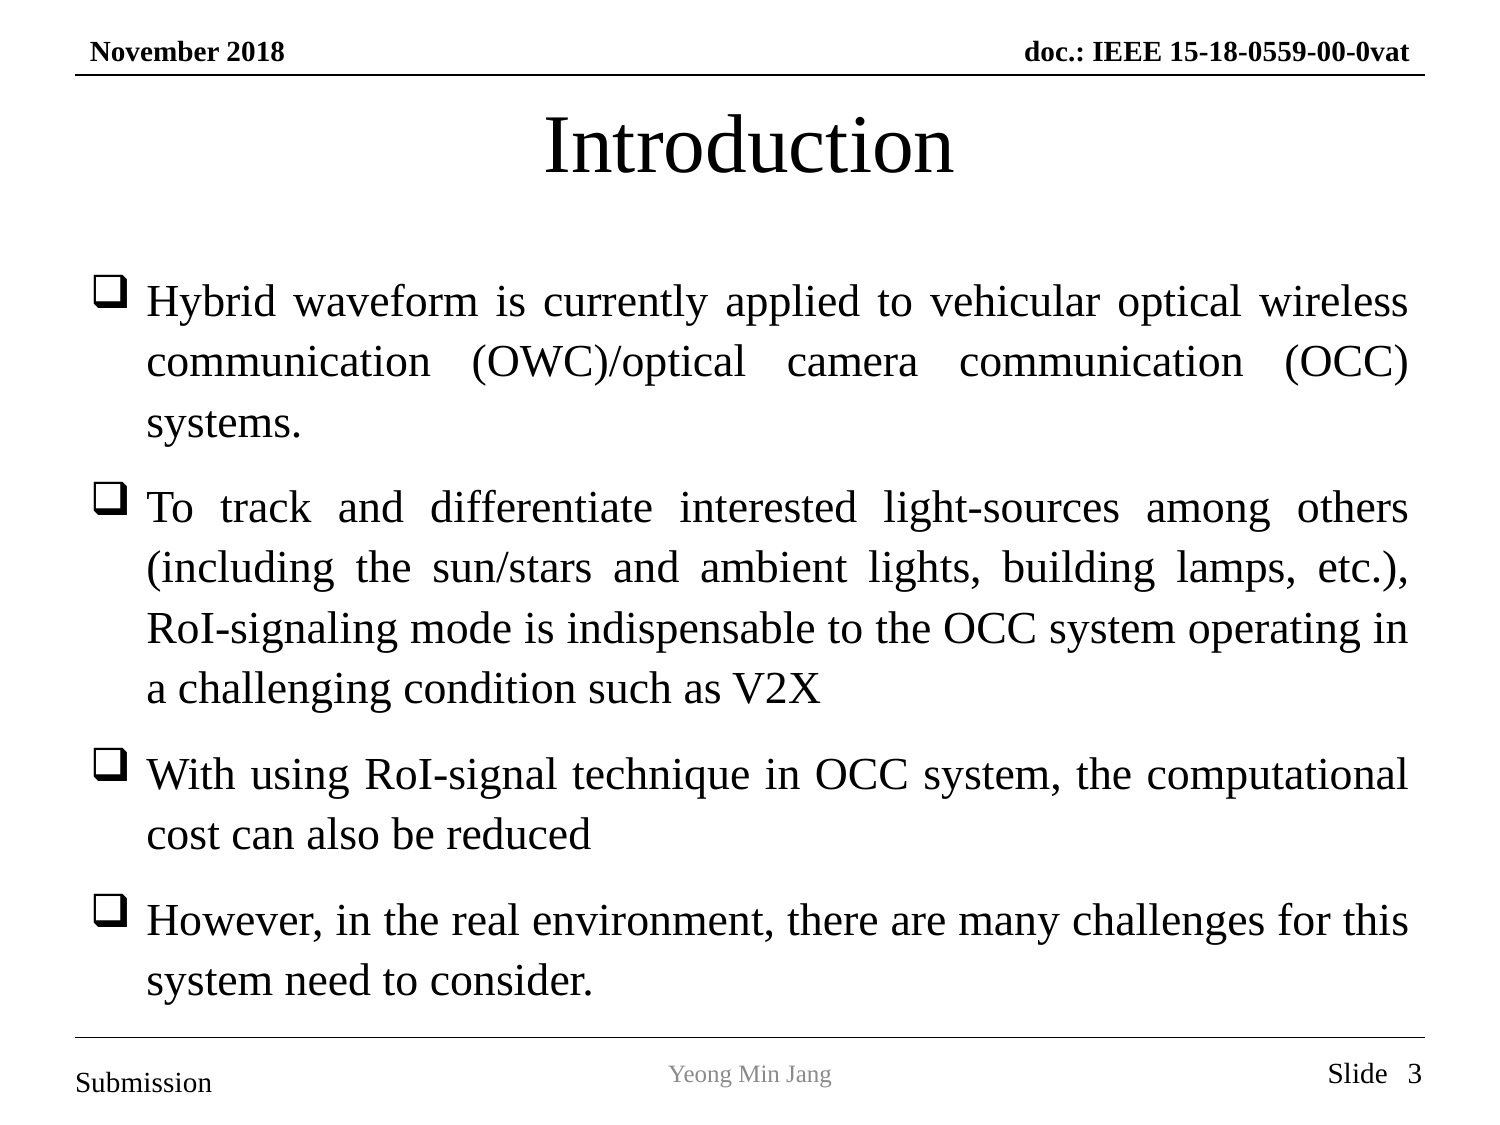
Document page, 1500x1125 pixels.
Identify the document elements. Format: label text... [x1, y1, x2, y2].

list Hybrid waveform is currently applied to vehicular optical wireless communication (OWC)/optical camera communication (OCC) systems. To track and differentiate interested light-sources among others (including the sun/stars and ambient lights, building lamps, etc.), RoI-signaling mode is indispensable to the OCC system operating in a challenging condition such as V2X With using RoI-signal technique in OCC system, the computational cost can also be reduced However, in the real environment, there are many challenges for this system need to consider. [75, 257, 1425, 1038]
title Introduction [75, 45, 1425, 233]
